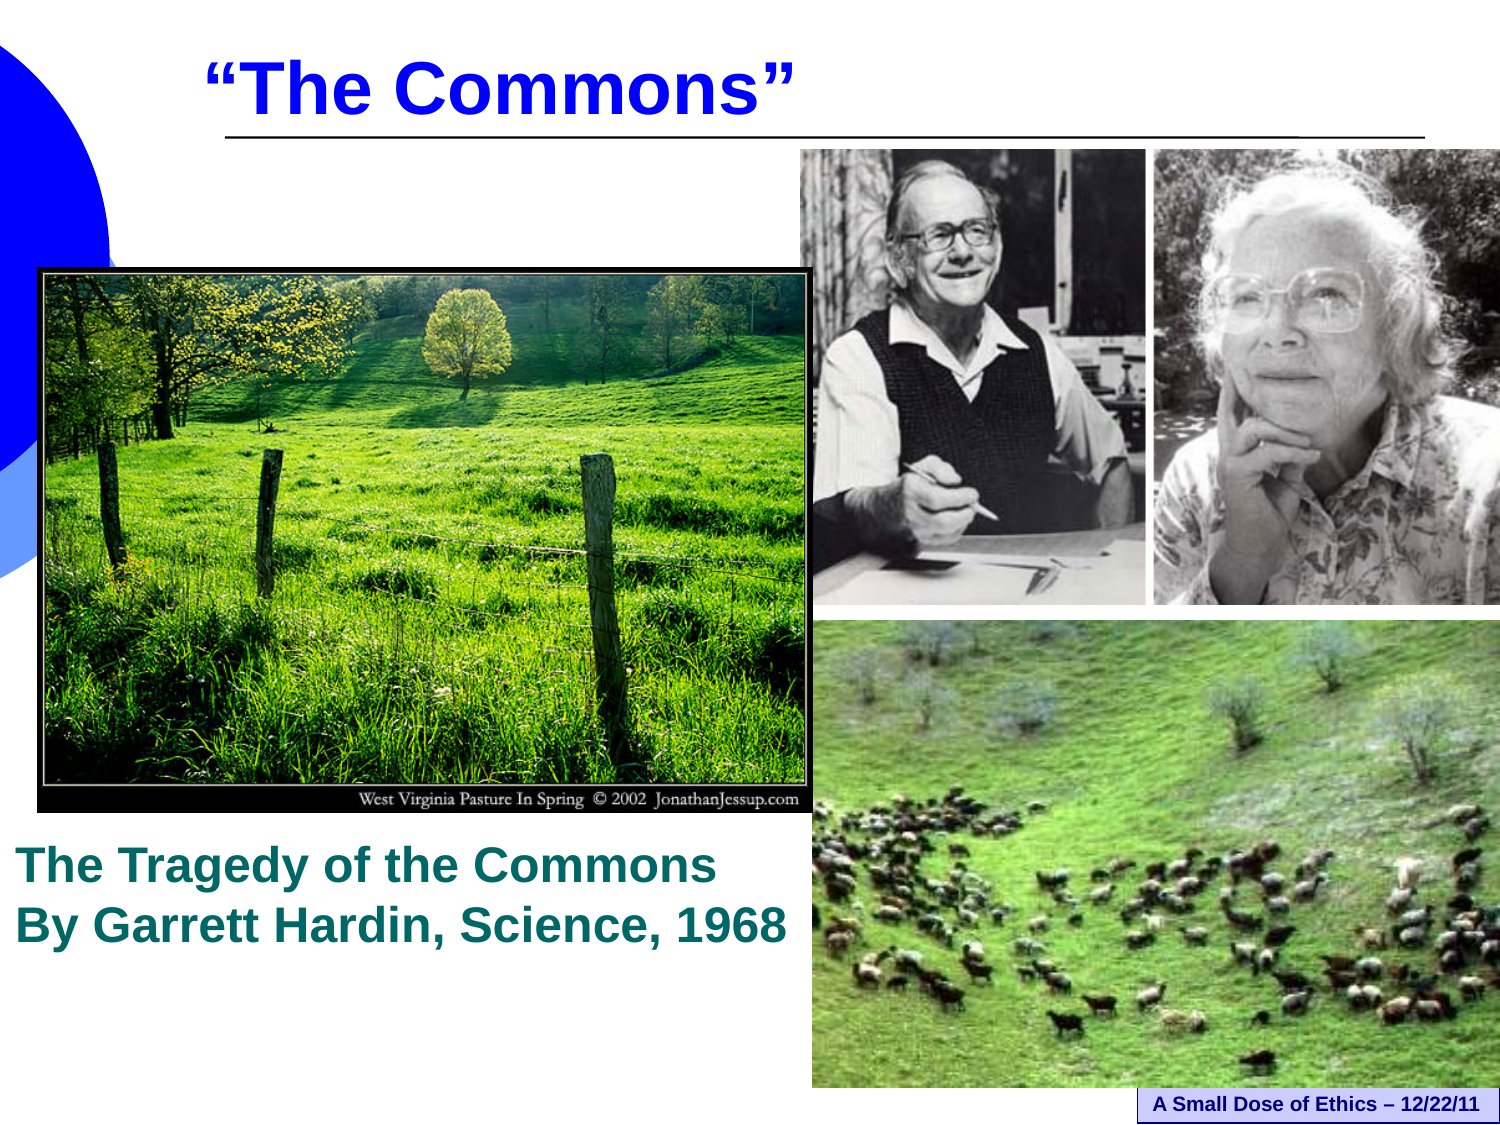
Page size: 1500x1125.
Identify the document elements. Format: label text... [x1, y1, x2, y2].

text_box “The Commons” [187, 32, 1338, 138]
text_box The Tragedy of the Commons By Garrett Hardin, Science, 1968 [0, 824, 803, 960]
picture [37, 149, 1500, 1088]
